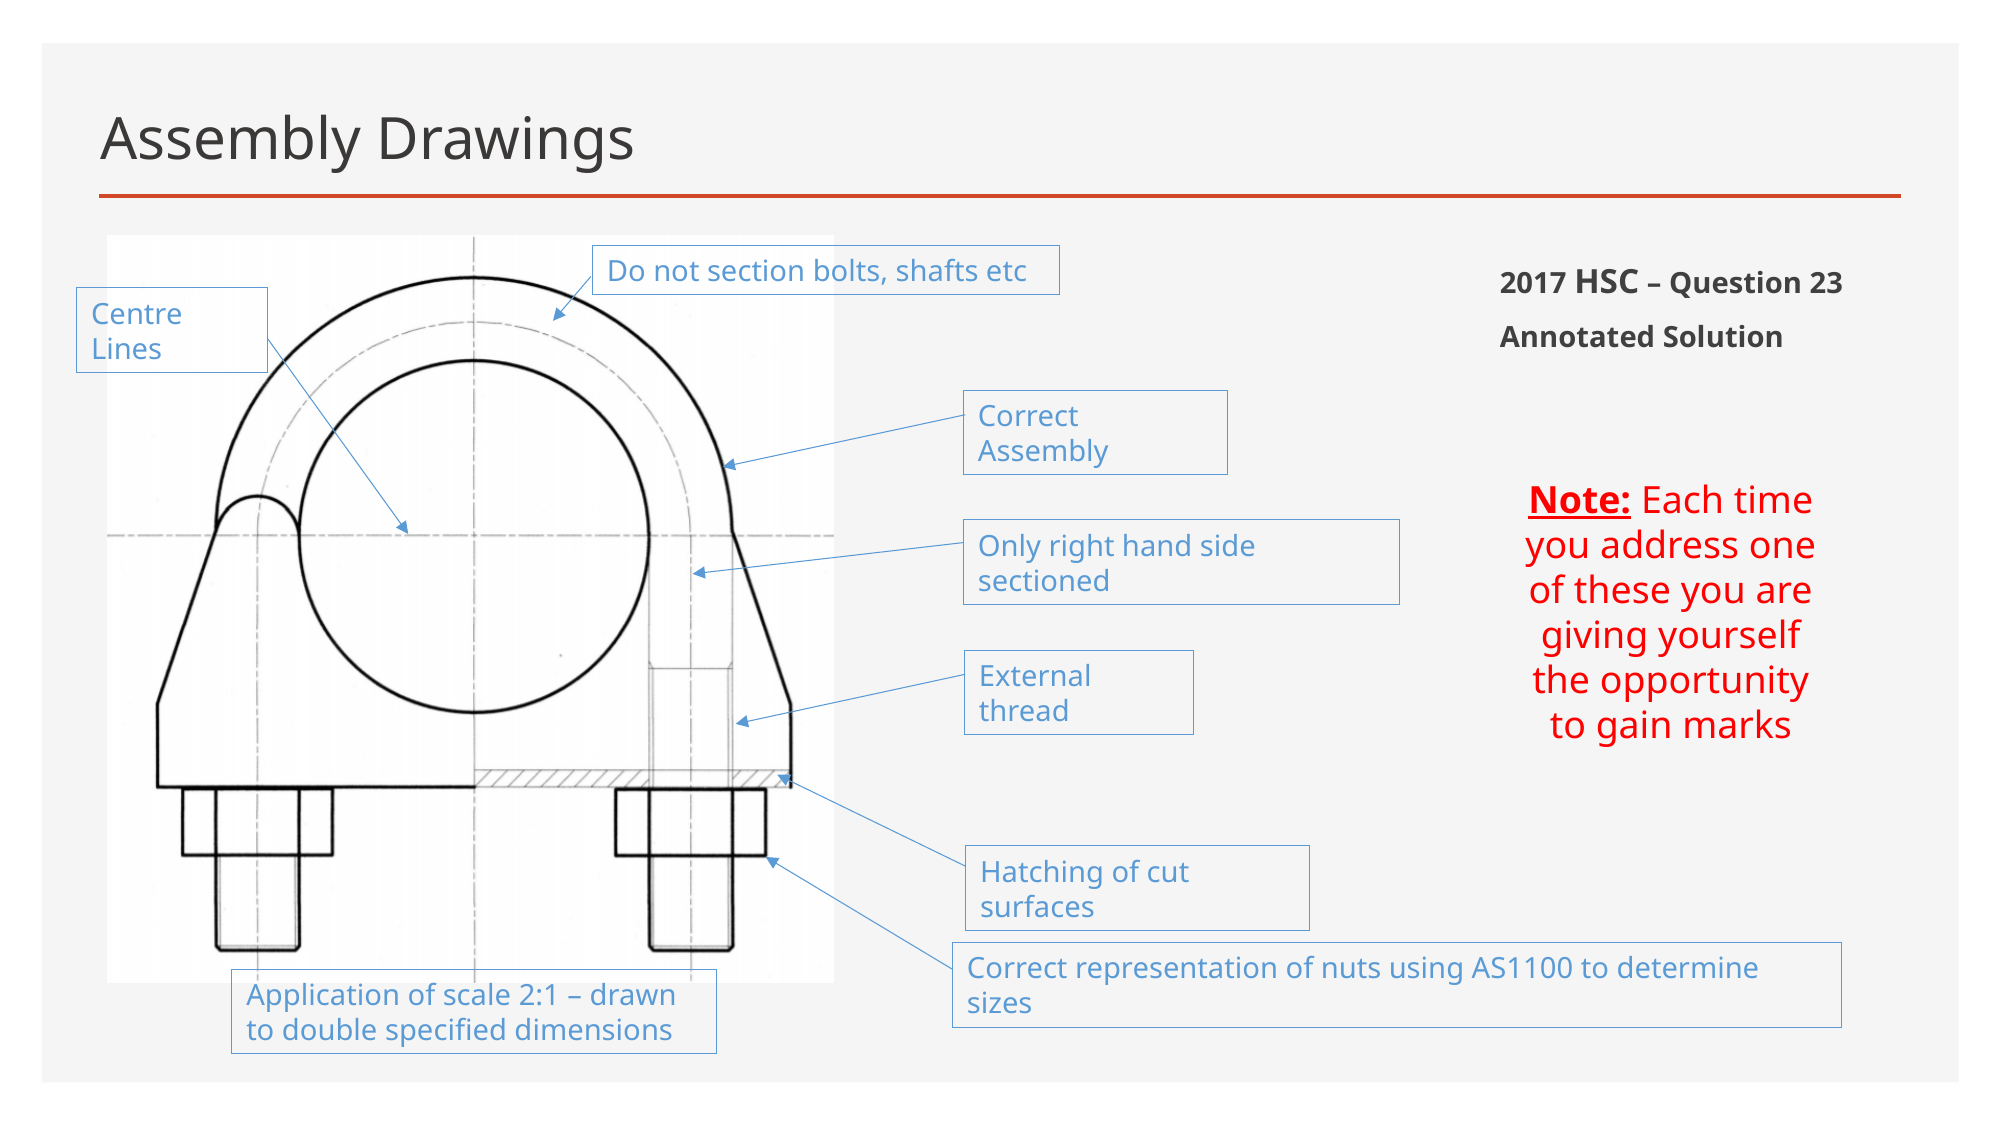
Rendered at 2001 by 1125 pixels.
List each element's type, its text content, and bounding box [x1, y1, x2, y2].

list 2017 HSC – Question 23 Annotated Solution [1484, 233, 1893, 365]
title Assembly Drawings [85, 73, 1214, 179]
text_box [76, 235, 1842, 993]
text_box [553, 276, 591, 321]
text_box Application of scale 2:1 – drawn to double specified dimensions [231, 993, 717, 1054]
